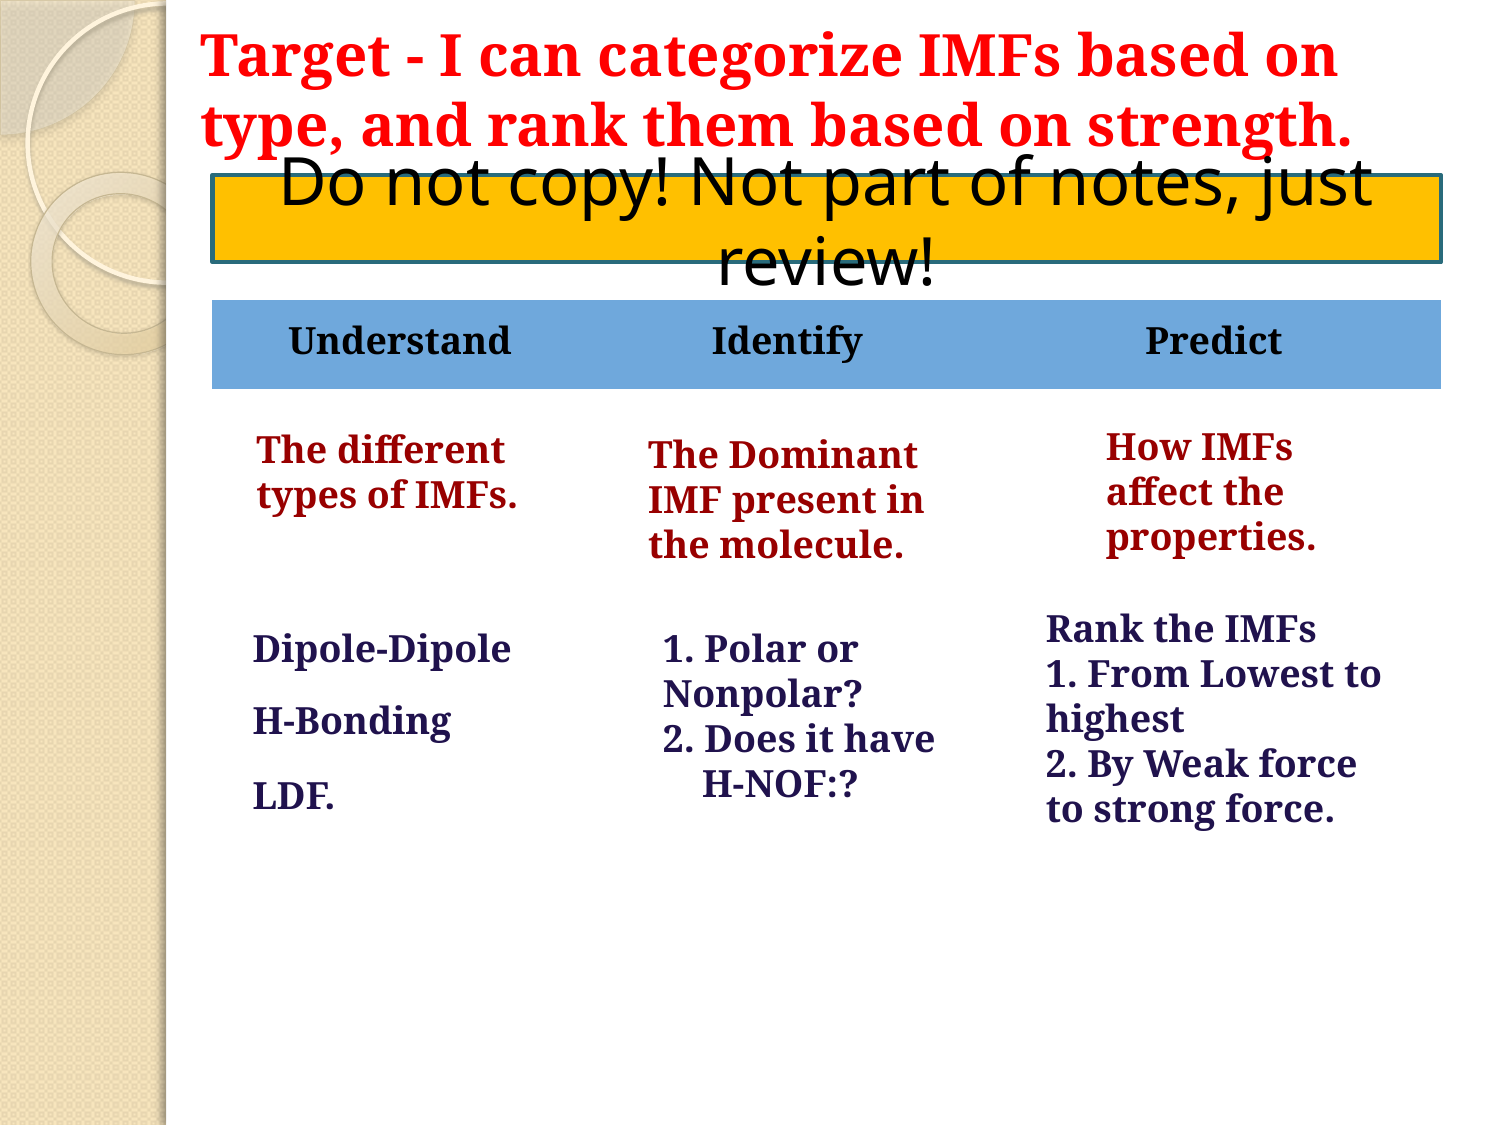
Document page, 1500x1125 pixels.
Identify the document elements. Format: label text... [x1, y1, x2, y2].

text_box The Dominant IMF present in the molecule. [633, 415, 953, 577]
text_box Rank the IMFs 1. From Lowest to highest 2. By Weak force to strong force. [1030, 590, 1410, 788]
text_box The different types of IMFs. [241, 410, 600, 554]
text_box 1. Polar or Nonpolar? 2. Does it have H-NOF:? [648, 609, 967, 801]
table_cell [587, 601, 987, 843]
table_cell [987, 389, 1441, 601]
table_cell [212, 601, 587, 843]
text_box How IMFs affect the properties. [1090, 408, 1410, 533]
table_cell [987, 601, 1441, 843]
text_box Do not copy! Not part of notes, just review! [210, 173, 1443, 264]
table_header Understand [212, 300, 587, 389]
table_header Identify [587, 300, 987, 389]
table_cell [587, 389, 987, 601]
title Target - I can categorize IMFs based on type, and rank them based on strength. [185, 3, 1466, 195]
text_box Dipole-Dipole H-Bonding LDF. [237, 609, 557, 813]
table_cell [212, 389, 587, 601]
table_header Predict [987, 300, 1441, 389]
